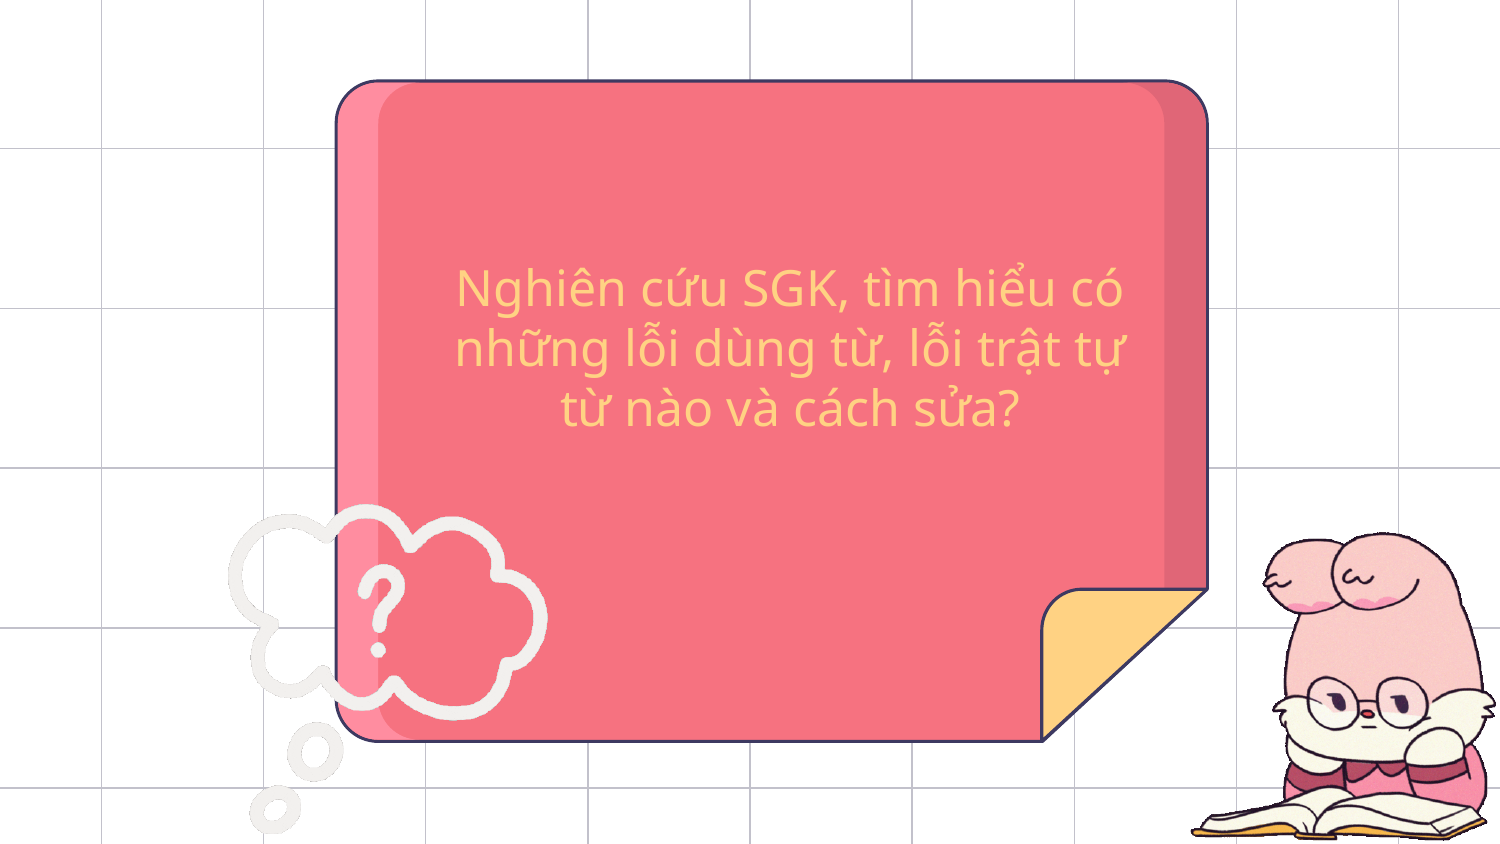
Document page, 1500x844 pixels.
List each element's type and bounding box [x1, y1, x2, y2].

picture [190, 495, 567, 844]
picture [1176, 495, 1500, 844]
text_box [335, 80, 1208, 742]
